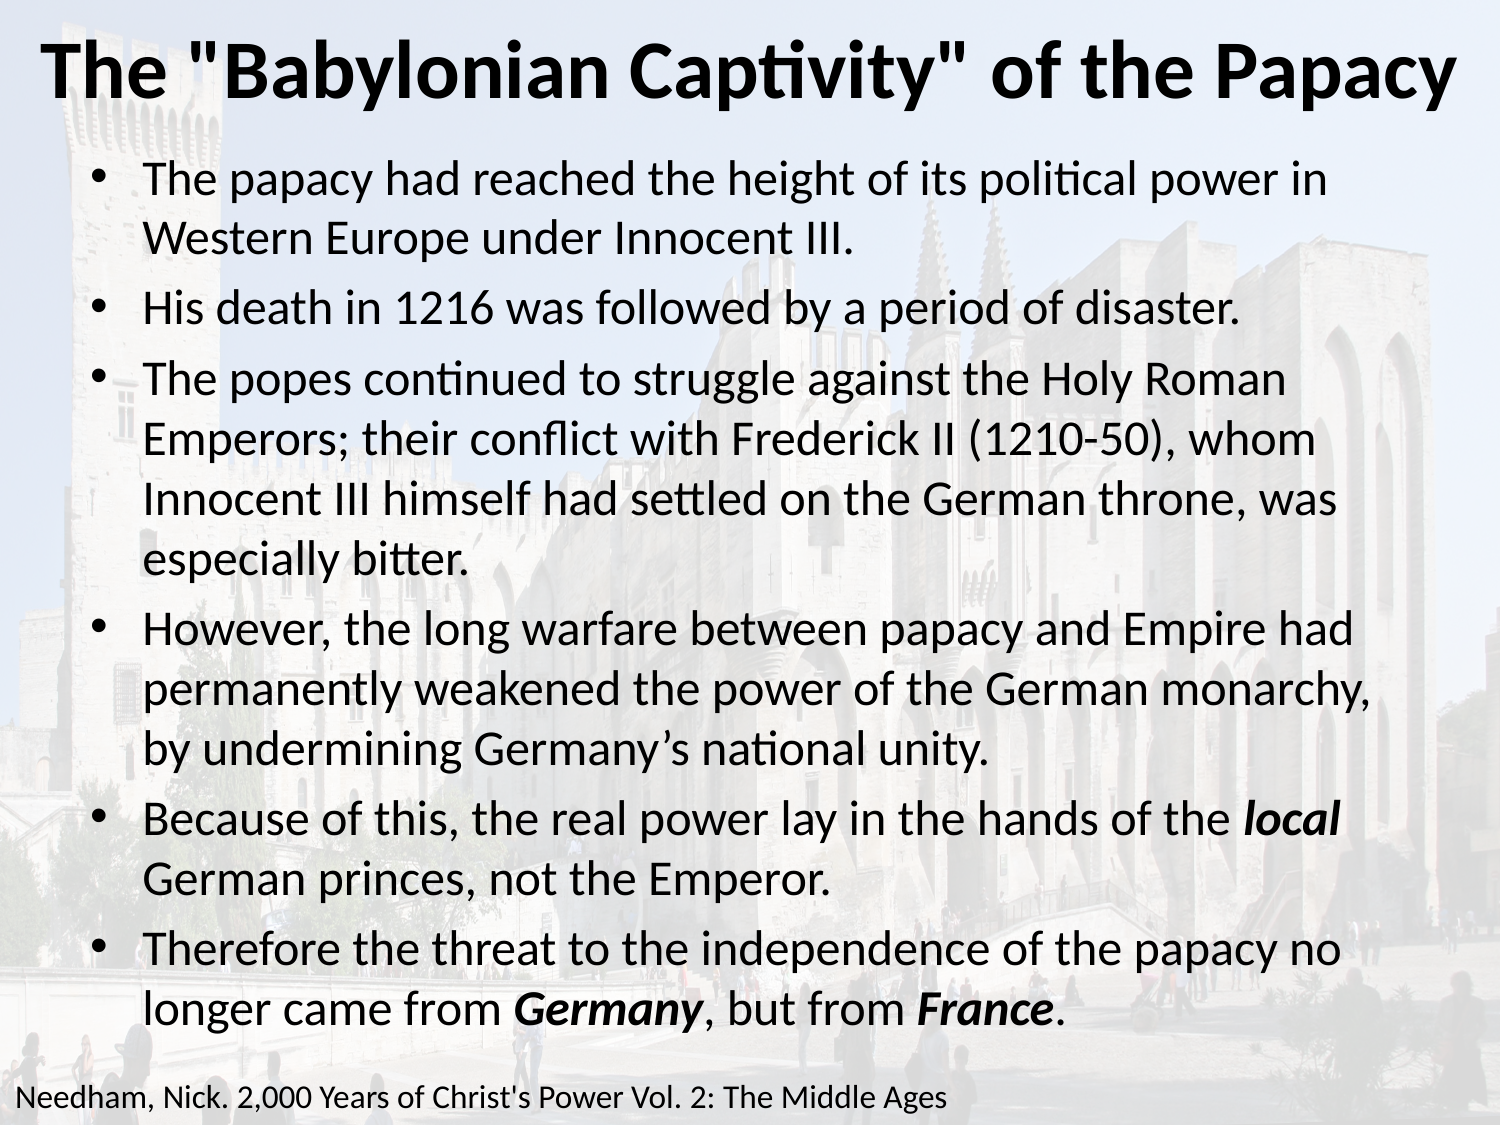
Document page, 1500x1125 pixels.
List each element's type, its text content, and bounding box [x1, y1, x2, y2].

title The "Babylonian Captivity" of the Papacy [0, 4, 1500, 125]
text_box Needham, Nick. 2,000 Years of Christ's Power Vol. 2: The Middle Ages [0, 1067, 1500, 1123]
list The papacy had reached the height of its political power in Western Europe under Innocent III. His death in 1216 was followed by a period of disaster. The popes continued to struggle against the Holy Roman Emperors; their conflict with Frederick II (1210-50), whom Innocent III himself had settled on the German throne, was especially bitter. However, the long warfare between papacy and Empire had permanently weakened the power of the German monarchy, by undermining Germany’s national unity. Because of this, the real power lay in the hands of the local German princes, not the Emperor. Therefore the threat to the independence of the papacy no longer came from Germany, but from France. [75, 137, 1425, 1055]
